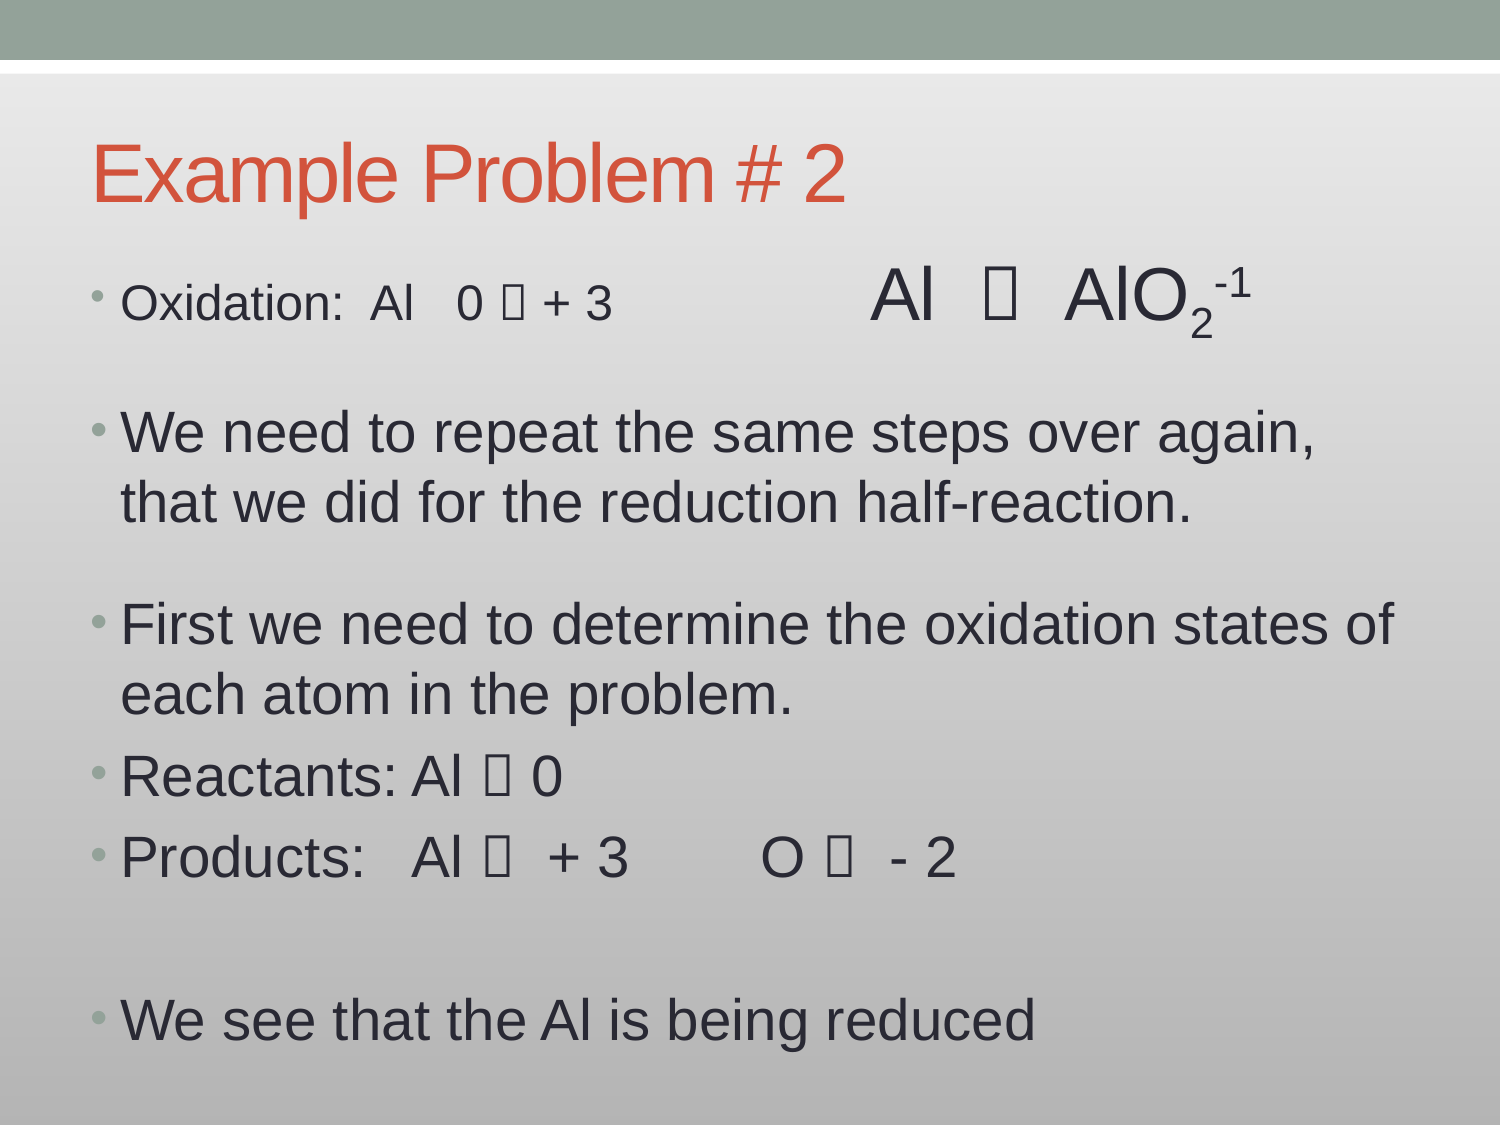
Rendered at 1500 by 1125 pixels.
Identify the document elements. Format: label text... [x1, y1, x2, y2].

title Example Problem # 2 [75, 87, 1425, 237]
list Oxidation: Al 0  + 3 Al  AlO2-1 We need to repeat the same steps over again, that we did for the reduction half-reaction. First we need to determine the oxidation states of each atom in the problem. Reactants: Al  0 Products: Al  + 3 O  - 2 We see that the Al is being reduced [75, 237, 1425, 1063]
